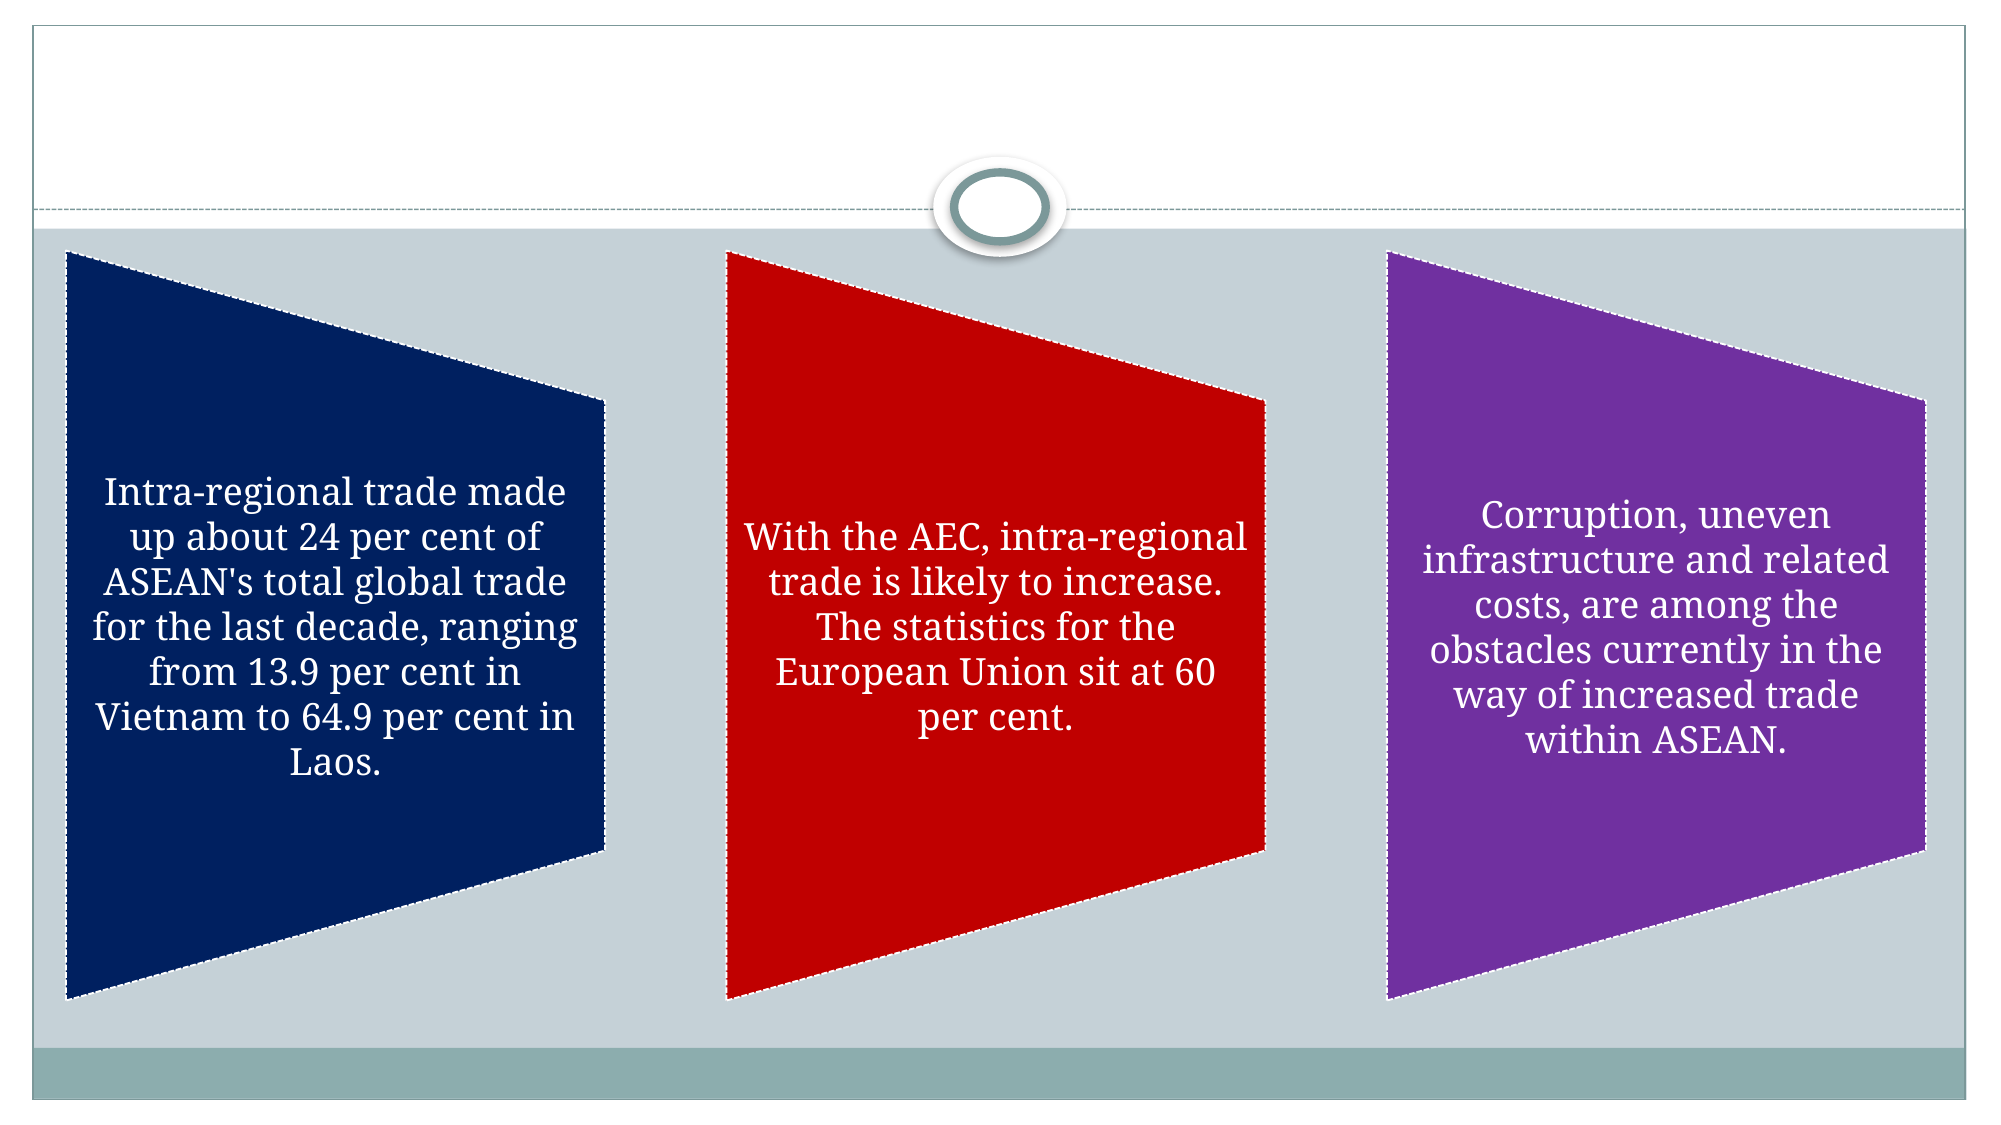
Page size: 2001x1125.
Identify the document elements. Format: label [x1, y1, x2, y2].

list [65, 250, 1927, 1001]
